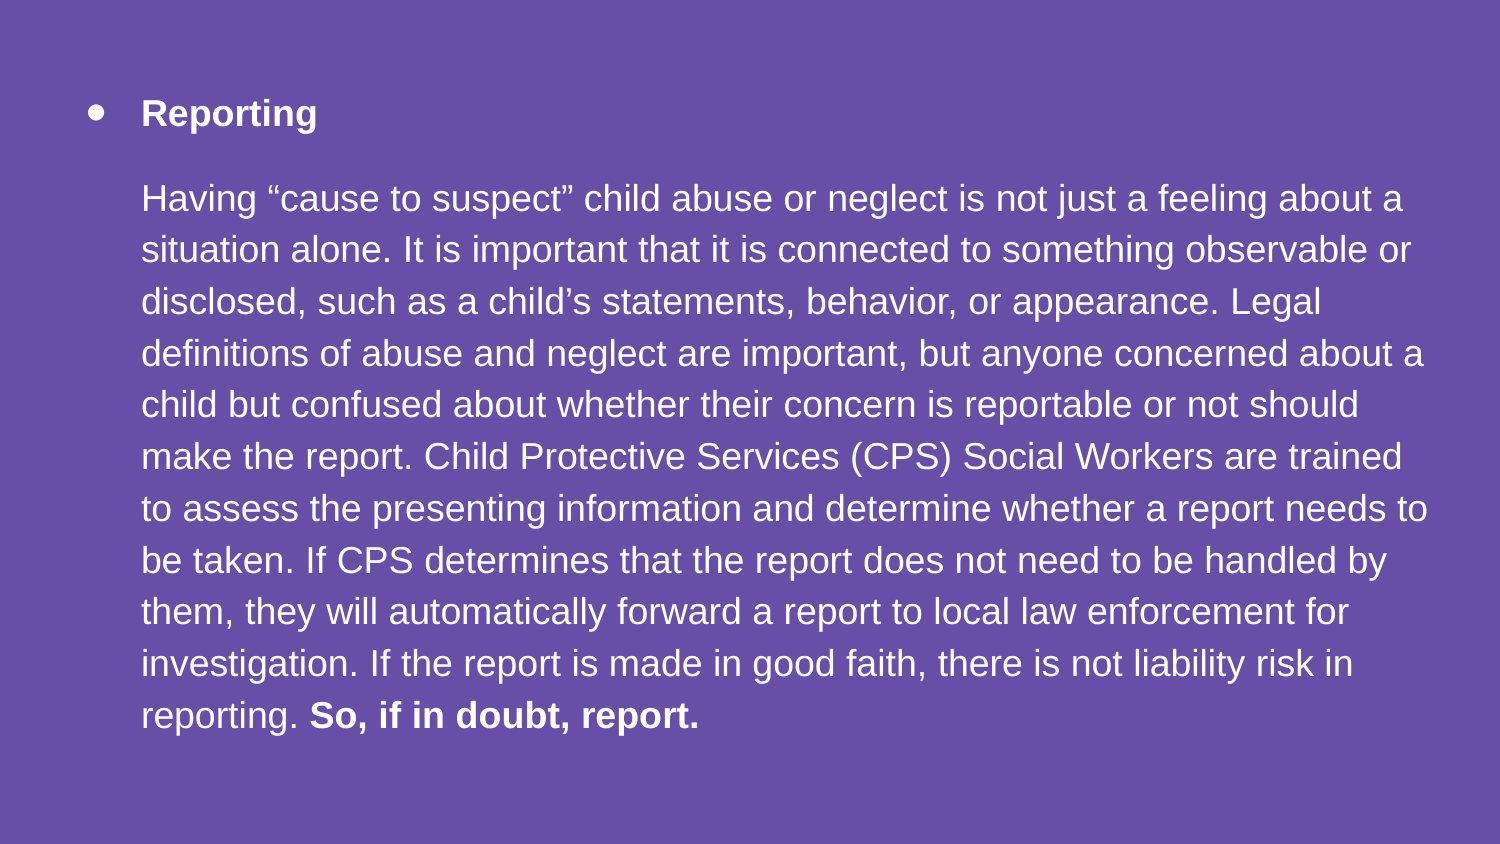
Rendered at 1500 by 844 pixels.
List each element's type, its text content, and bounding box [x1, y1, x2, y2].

list Reporting Having “cause to suspect” child abuse or neglect is not just a feeling about a situation alone. It is important that it is connected to something observable or disclosed, such as a child’s statements, behavior, or appearance. Legal definitions of abuse and neglect are important, but anyone concerned about a child but confused about whether their concern is reportable or not should make the report. Child Protective Services (CPS) Social Workers are trained to assess the presenting information and determine whether a report needs to be taken. If CPS determines that the report does not need to be handled by them, they will automatically forward a report to local law enforcement for investigation. If the report is made in good faith, there is not liability risk in reporting. So, if in doubt, report. [51, 66, 1449, 750]
